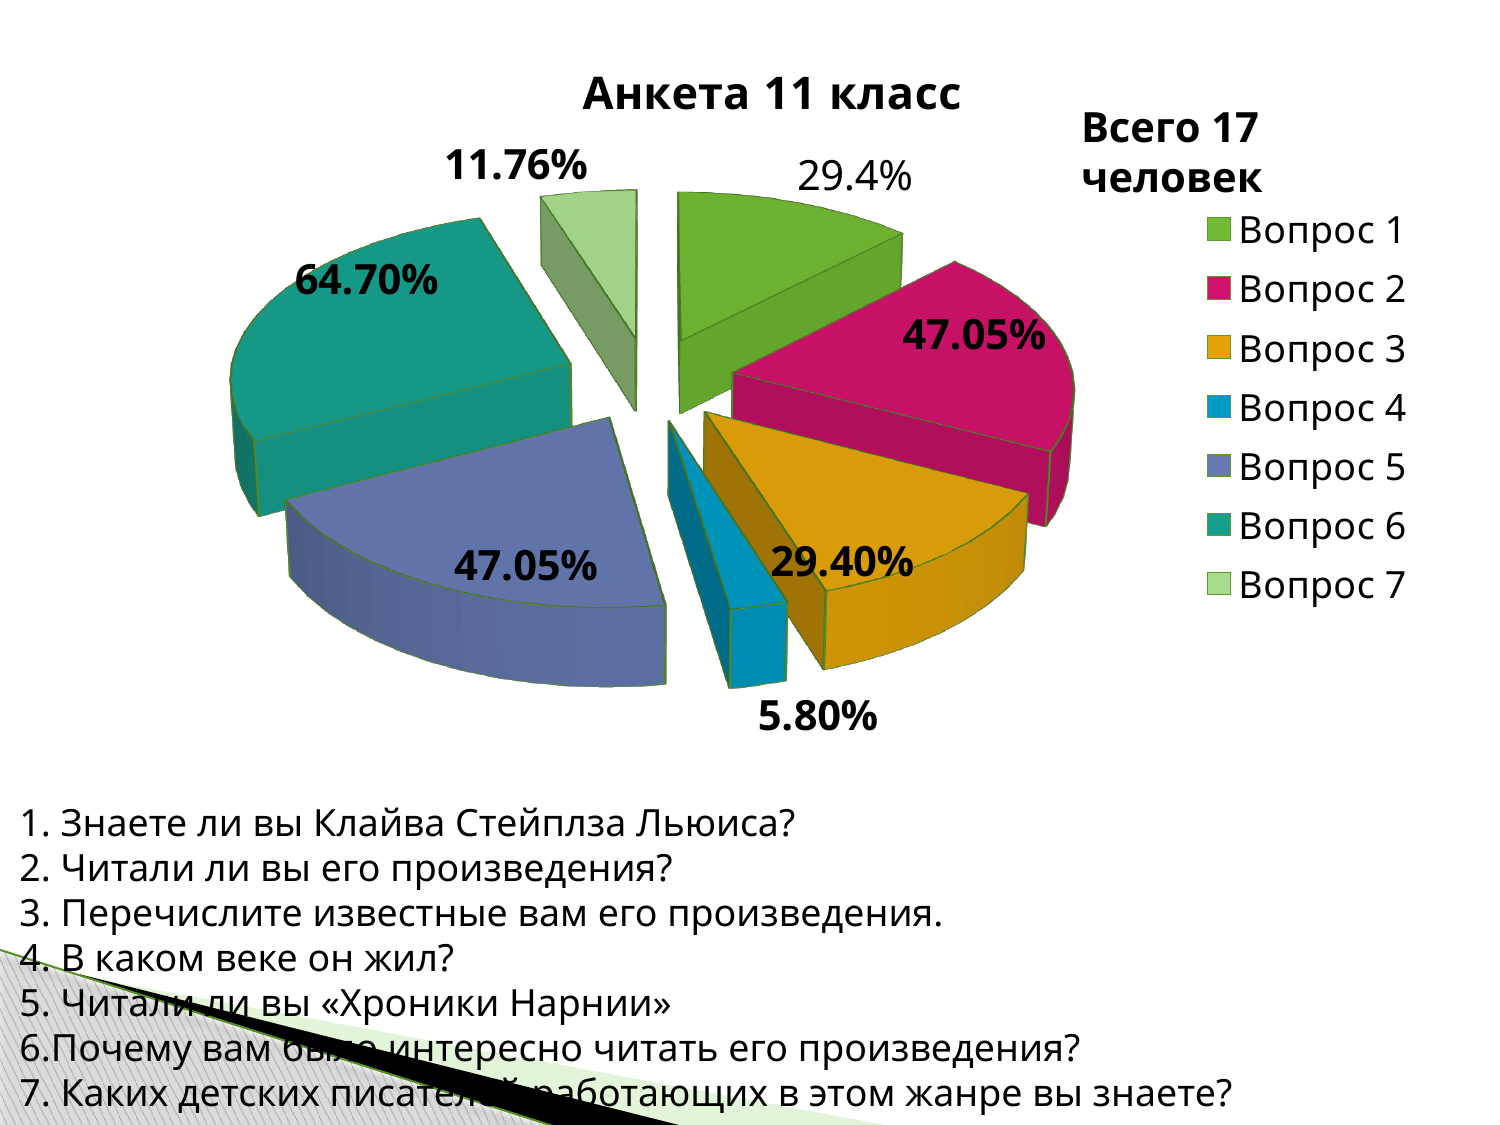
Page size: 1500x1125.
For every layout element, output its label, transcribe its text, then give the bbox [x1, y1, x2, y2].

text_box 1. Знаете ли вы Клайва Стейплза Льюиса? 2. Читали ли вы его произведения? 3. Перечислите известные вам его произведения. 4. В каком веке он жил? 5. Читали ли вы «Хроники Нарнии» 6.Почему вам было интересно читать его произведения? 7. Каких детских писателей работающих в этом жанре вы знаете? [4, 791, 1248, 1122]
chart [81, 34, 1433, 778]
